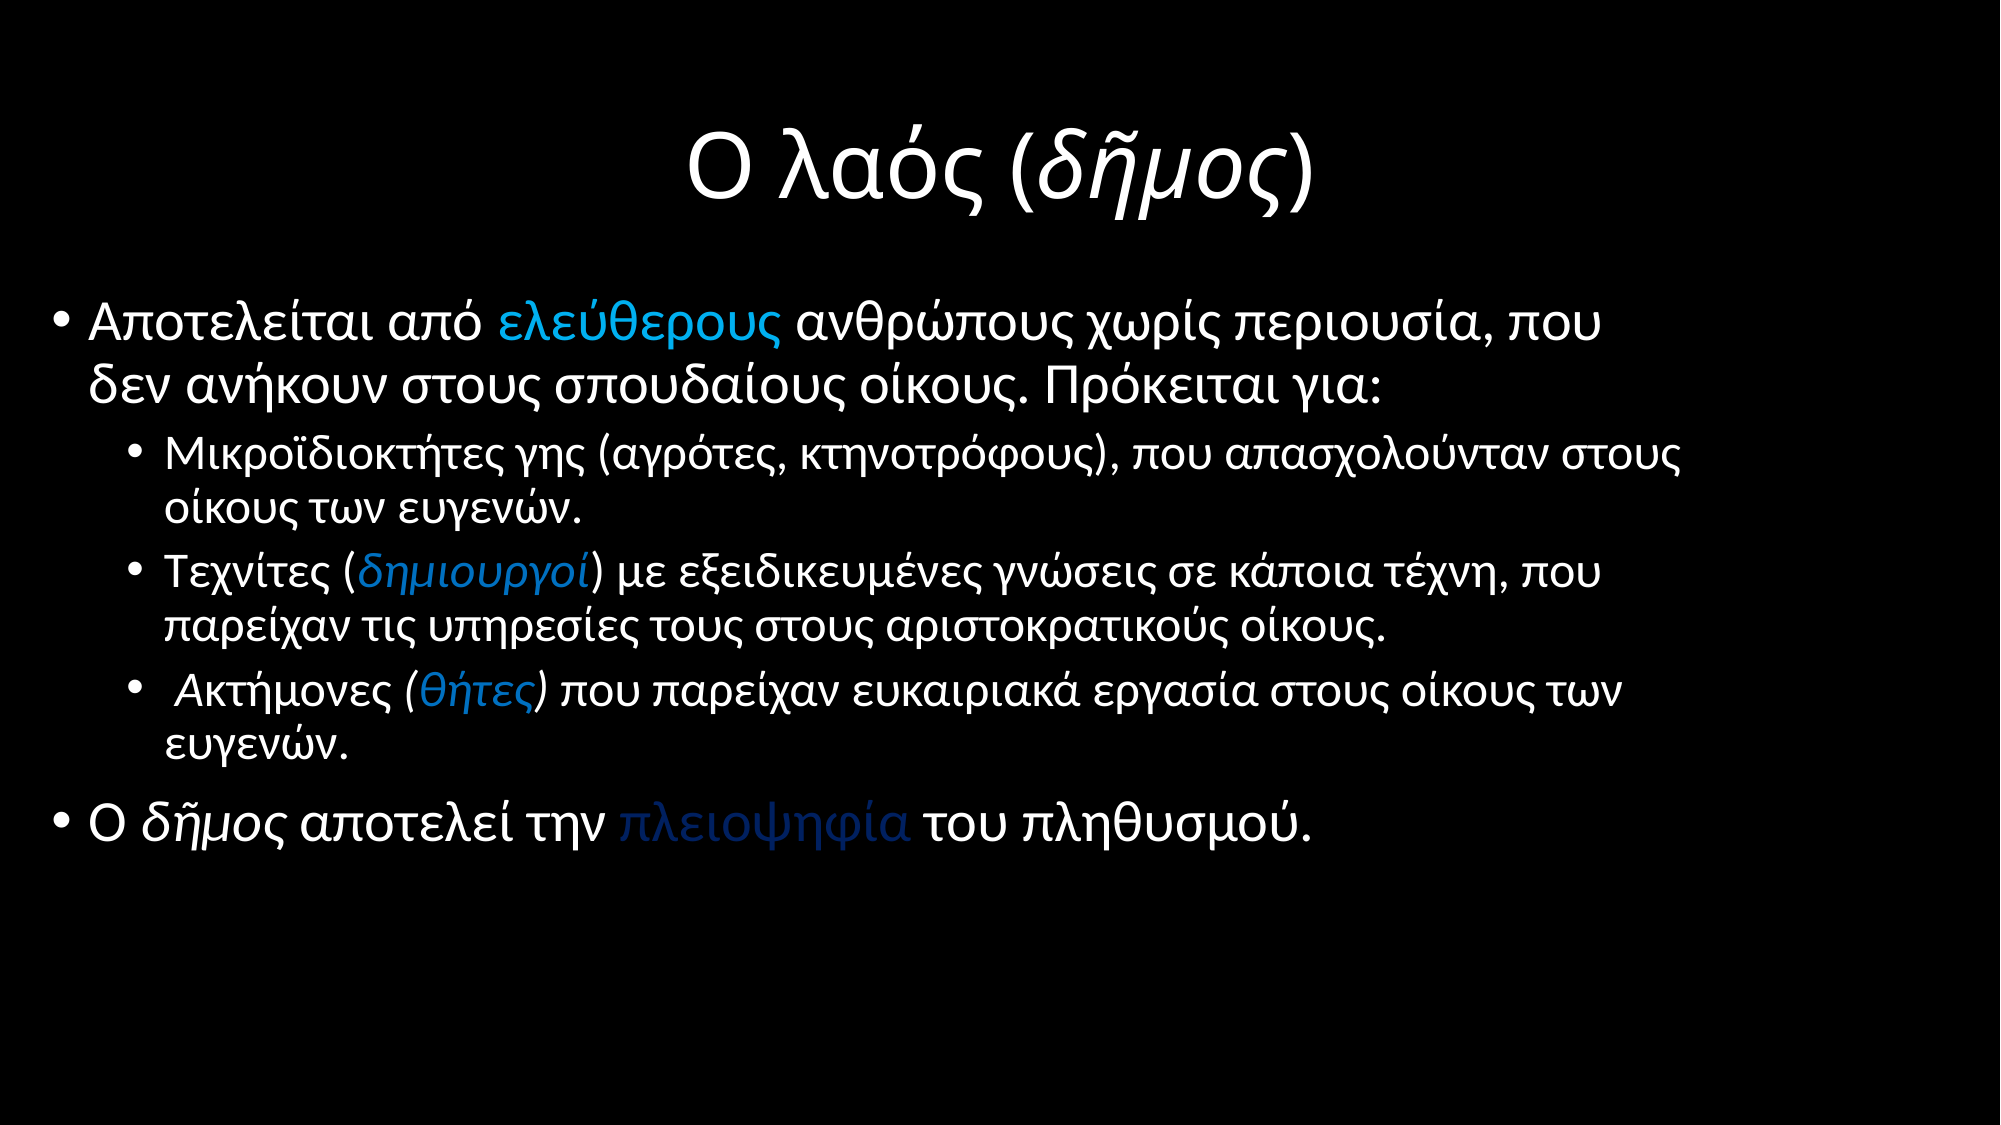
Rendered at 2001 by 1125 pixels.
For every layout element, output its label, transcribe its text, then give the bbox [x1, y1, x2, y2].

title Ο λαός (δῆμος) [137, 59, 1863, 278]
list Αποτελείται από ελεύθερους ανθρώπους χωρίς περιουσία, που δεν ανήκουν στους σπουδαίους οίκους. Πρόκειται για: Μικροϊδιοκτήτες γης (αγρότες, κτηνοτρόφους), που απασχολούνταν στους οίκους των ευγενών. Τεχνίτες (δημιουργοί) με εξειδικευμένες γνώσεις σε κάποια τέχνη, που παρείχαν τις υπηρεσίες τους στους αριστοκρατικούς οίκους. Ακτήμονες (θήτες) που παρείχαν ευκαιριακά εργασία στους οίκους των ευγενών. Ο δῆμος αποτελεί την πλειοψηφία του πληθυσμού. [36, 282, 1709, 1106]
